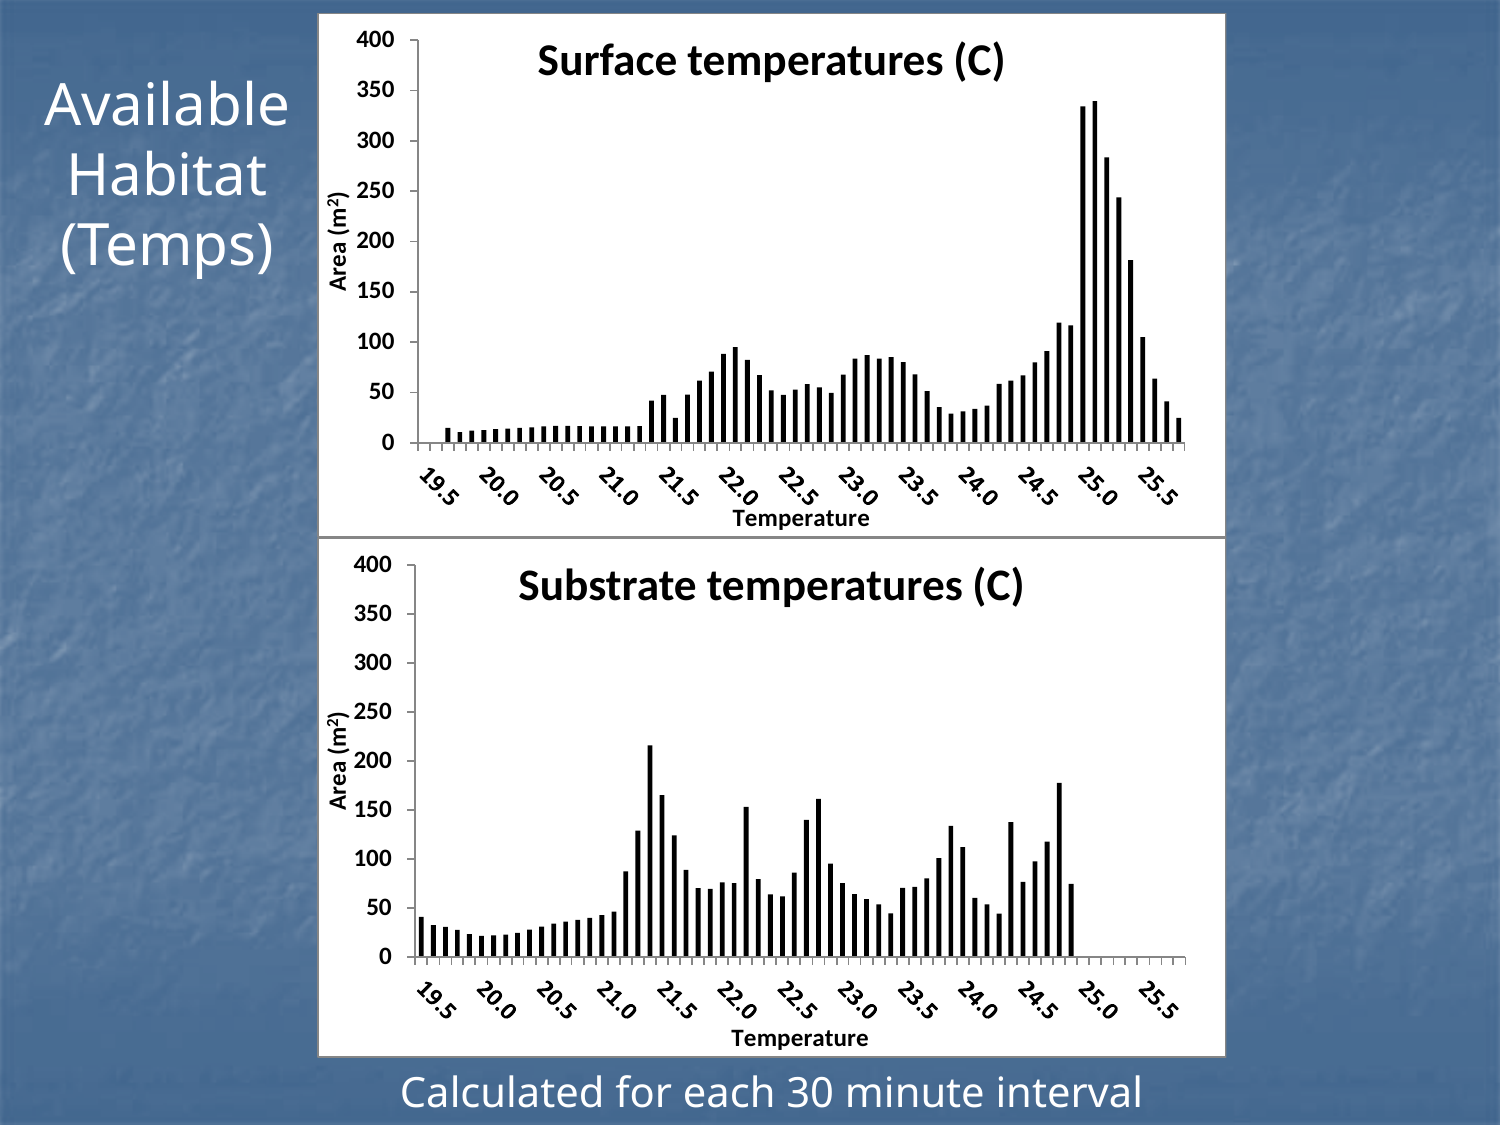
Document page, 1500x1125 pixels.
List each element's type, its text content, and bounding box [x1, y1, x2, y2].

text_box Calculated for each 30 minute interval [385, 1068, 1159, 1123]
picture [316, 12, 1227, 1059]
text_box Available Habitat (Temps) [29, 59, 305, 285]
